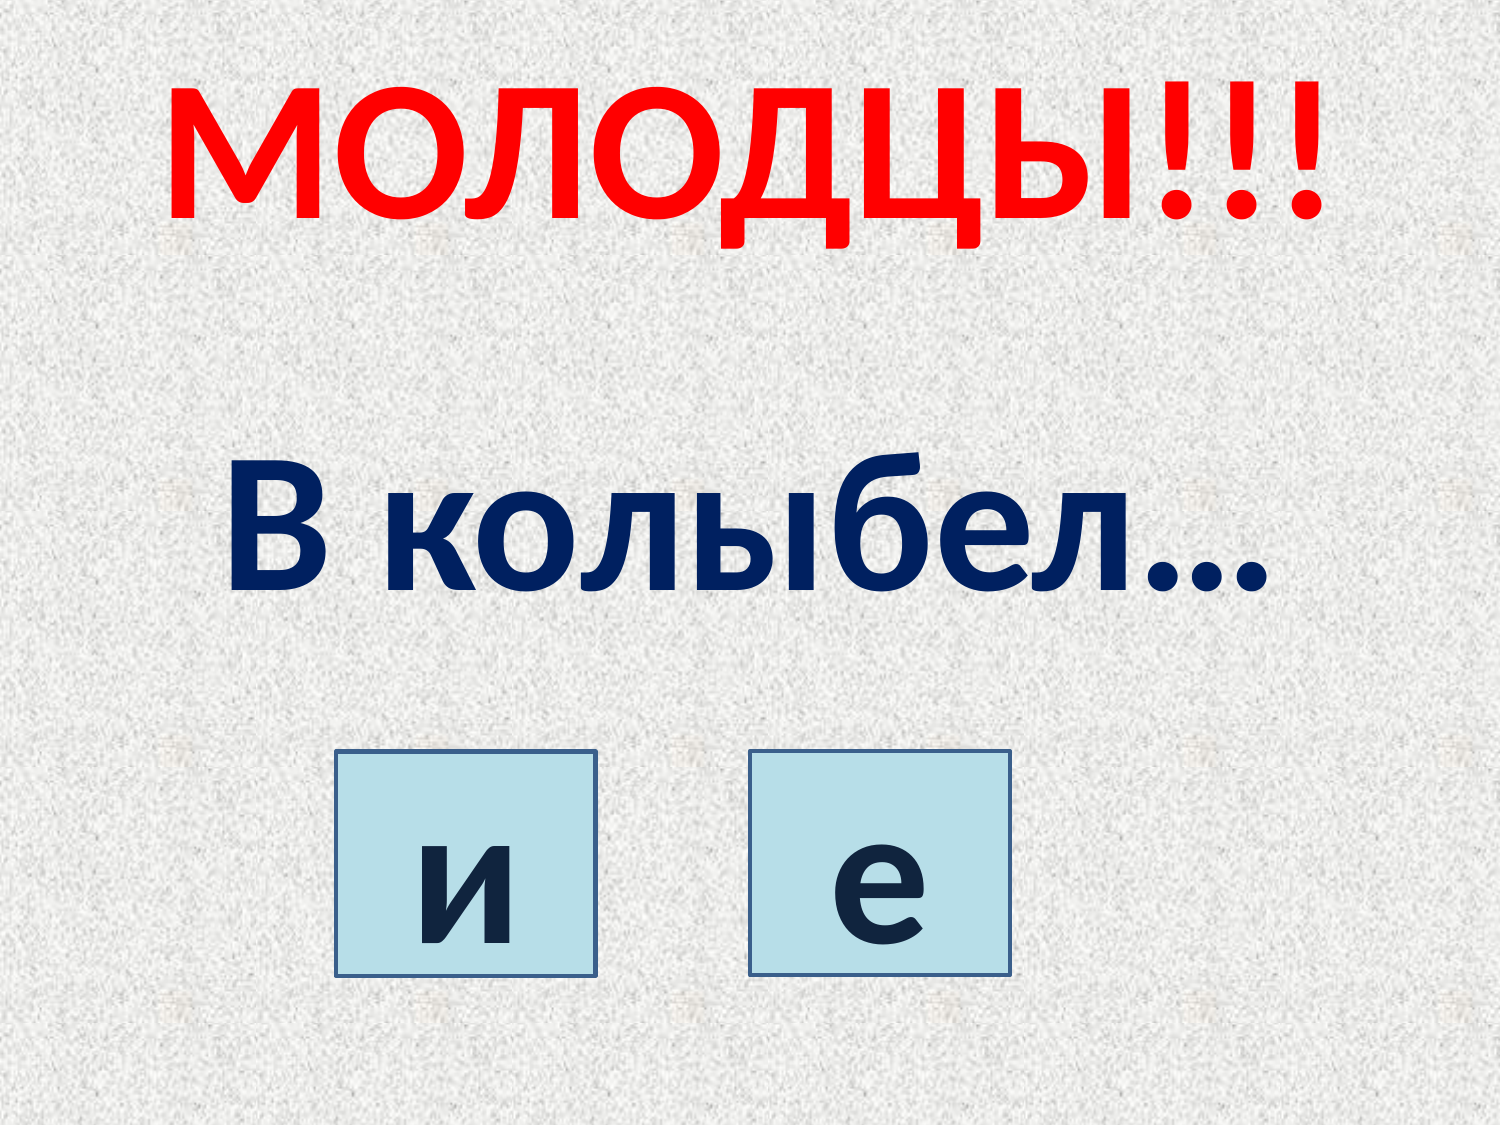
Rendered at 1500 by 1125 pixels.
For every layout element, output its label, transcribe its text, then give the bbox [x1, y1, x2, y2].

text_box и [334, 749, 598, 978]
text_box е [748, 749, 1012, 977]
title МОЛОДЦЫ!!! [75, 45, 1425, 233]
picture [0, 0, 1500, 1125]
list В колыбел… [75, 262, 1425, 1005]
